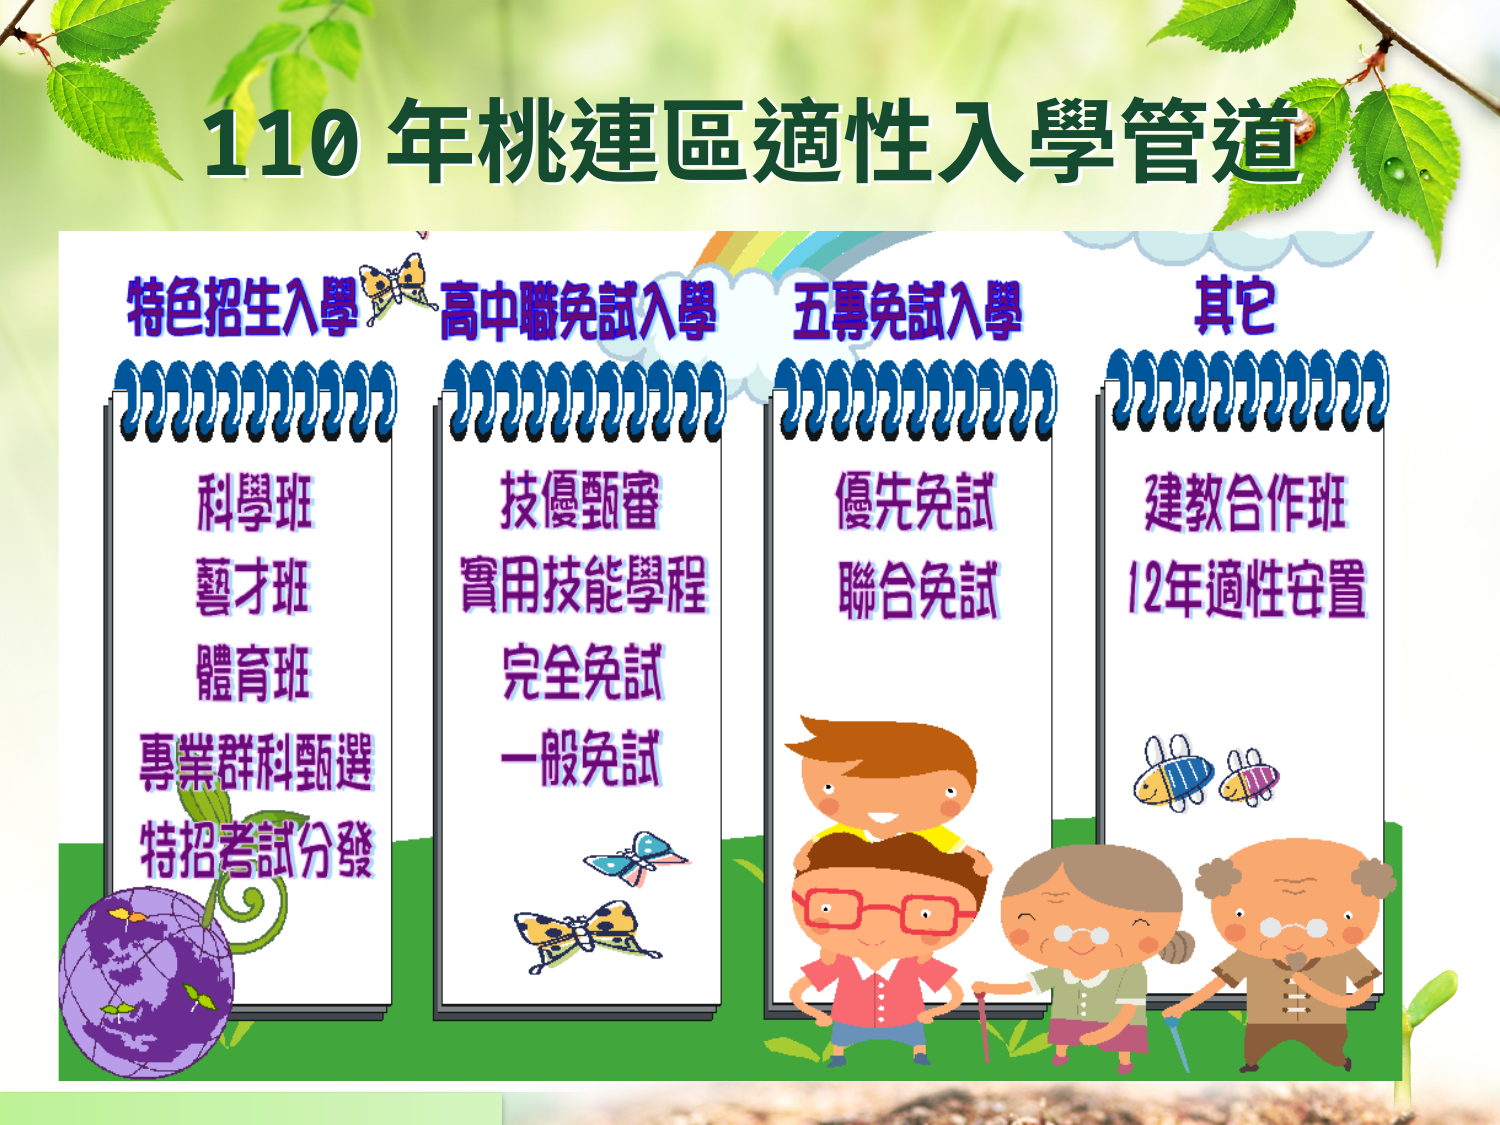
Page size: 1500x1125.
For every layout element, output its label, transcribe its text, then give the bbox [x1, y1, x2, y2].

picture [0, 0, 1500, 1125]
title 110年桃連區適性入學管道 [74, 44, 1426, 233]
